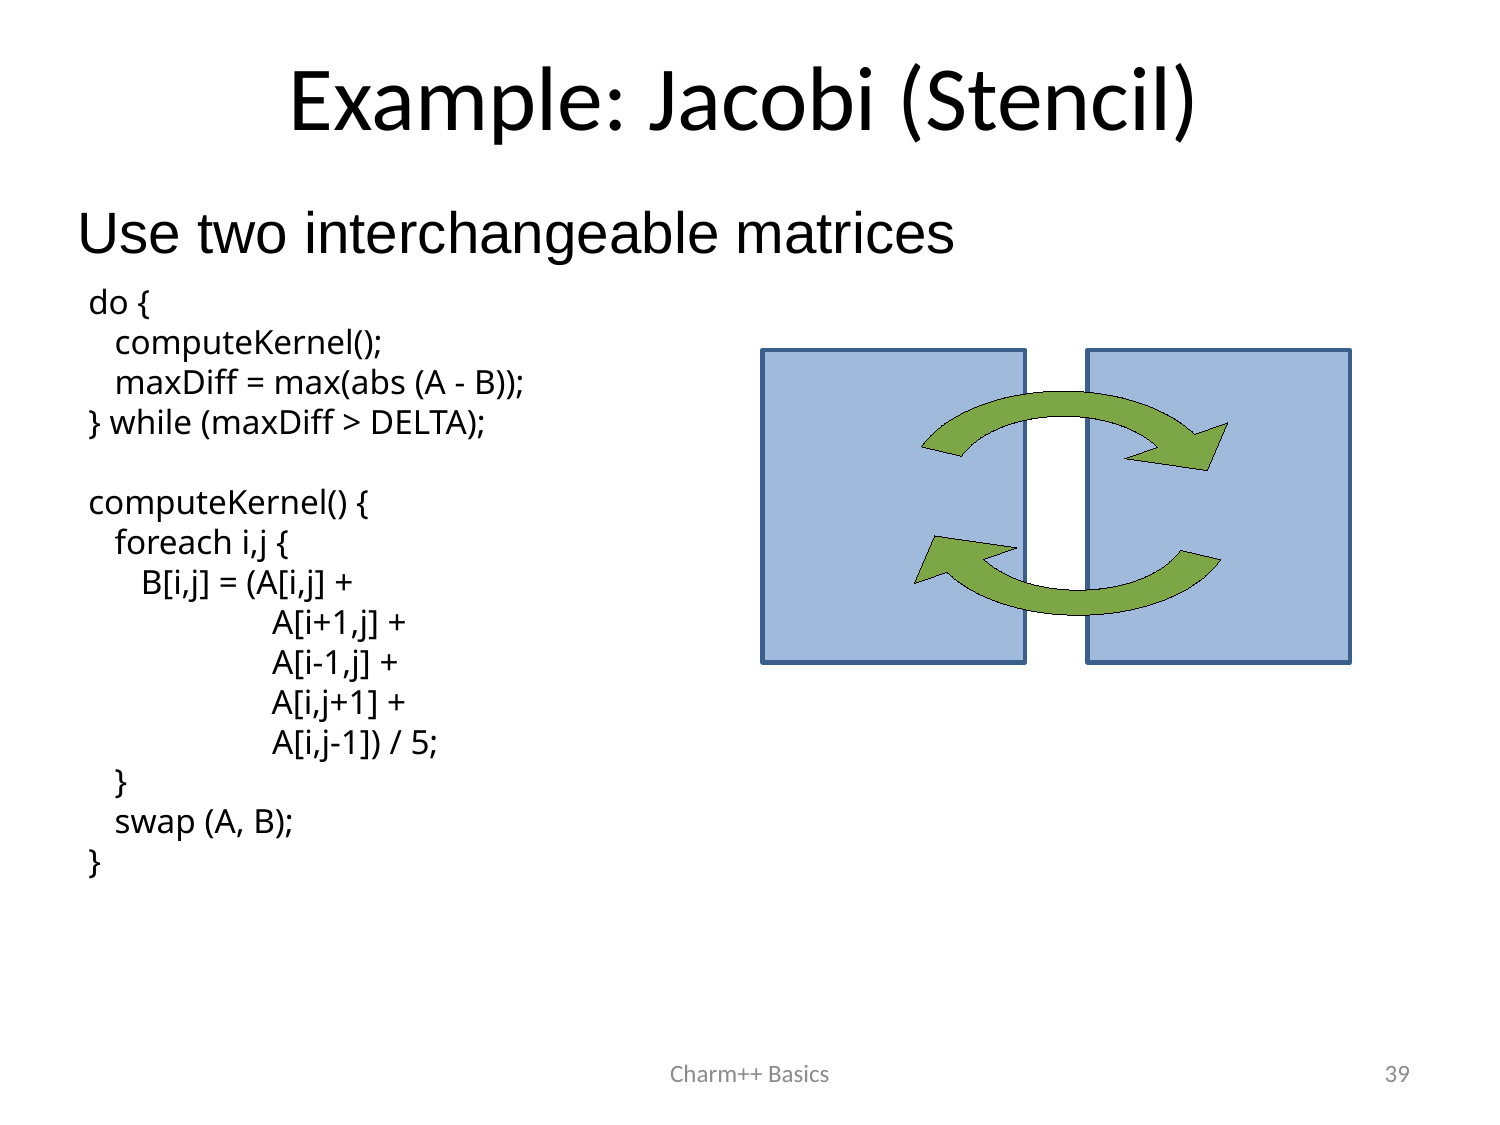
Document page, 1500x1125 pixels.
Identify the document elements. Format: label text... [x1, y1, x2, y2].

text_box do { computeKernel(); maxDiff = max(abs (A - B)); } while (maxDiff > DELTA); computeKernel() { foreach i,j { B[i,j] = (A[i,j] + A[i+1,j] + A[i-1,j] + A[i,j+1] + A[i,j-1]) / 5; } swap (A, B); } [75, 274, 962, 888]
slide_number 39 [1074, 1042, 1425, 1103]
text_box [1085, 348, 1352, 665]
text_box [921, 391, 1228, 471]
title Example: Jacobi (Stencil) [69, 0, 1420, 196]
text_box [914, 535, 1221, 616]
list Use two interchangeable matrices [62, 187, 1413, 841]
text_box [760, 348, 1027, 665]
footer Charm++ Basics [512, 1042, 988, 1103]
